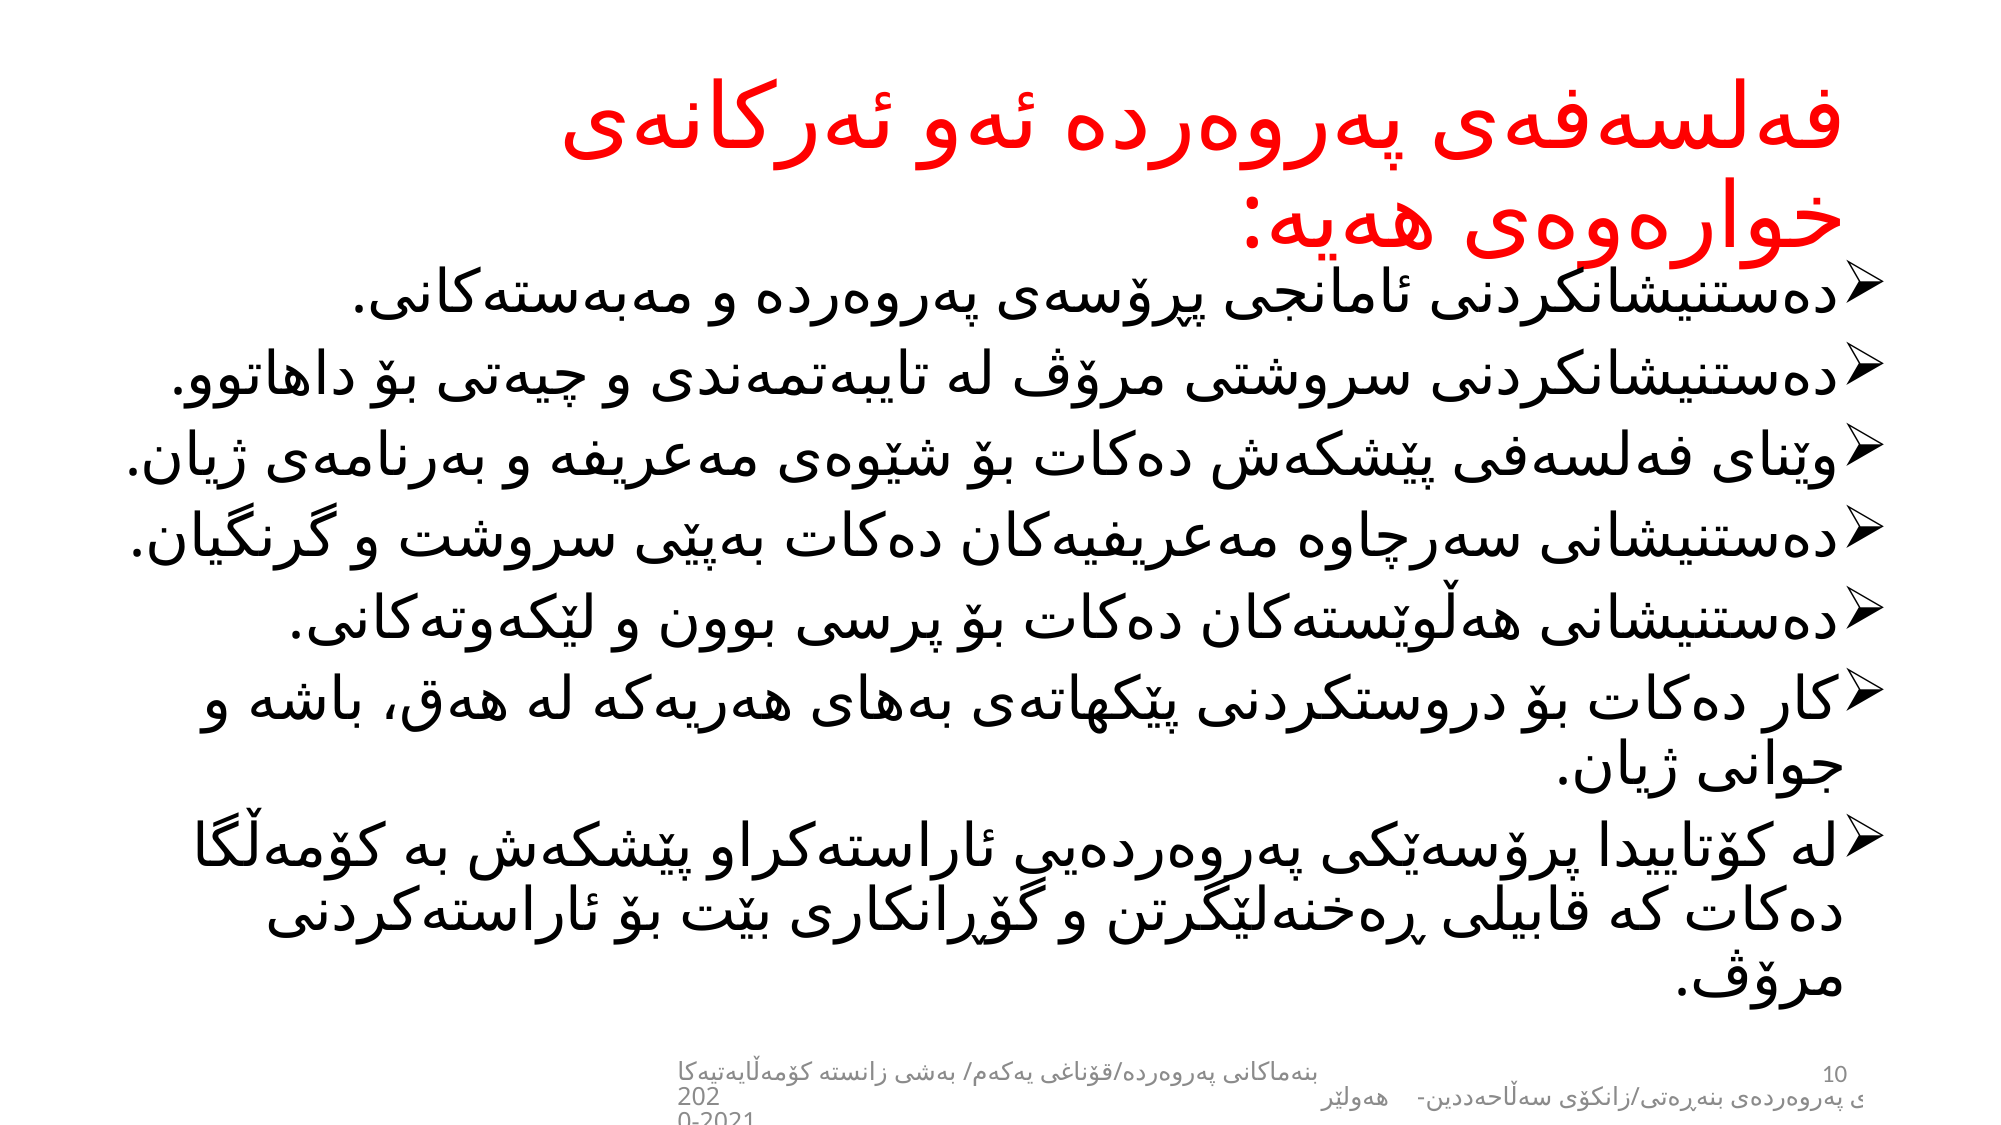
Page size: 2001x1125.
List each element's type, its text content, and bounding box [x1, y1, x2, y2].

title فەلسەفەی پەروەردە ئەو ئەرکانەی خوارەوەی هەیە: [137, 59, 1863, 253]
slide_number 10 [1412, 1042, 1863, 1103]
list دەستنیشانکردنی ئامانجی پڕۆسەی پەروەردە و مەبەستەکانی. دەستنیشانکردنی سروشتی مرۆڤ لە تایبەتمەندی و چیەتی بۆ داهاتوو. وێنای فەلسەفی پێشکەش دەکات بۆ شێوەی مەعریفە و بەرنامەی ژیان. دەستنیشانی سەرچاوە مەعریفیەکان دەکات بەپێی سروشت و گرنگیان. دەستنیشانی هەڵوێستەکان دەکات بۆ پرسی بوون و لێکەوتەکانی. کار دەکات بۆ دروستکردنی پێکهاتەی بەهای هەریەکە لە هەق، باشە و جوانی ژیان. لە کۆتاییدا پرۆسەێکی پەروەردەیی ئاراستەکراو پێشکەش بە کۆمەڵگا دەکات کە قابیلی ڕەخنەلێگرتن و گۆڕانکاری بێت بۆ ئاراستەکردنی مرۆڤ. [105, 253, 1895, 1019]
footer بنەماکانی پەروەردە/قۆناغی یەکەم/ بەشی زانستە کۆمەڵایەتیەکان/کۆلێژی پەروەردەی بنەڕەتی/زانکۆی سەڵاحەددین-هەولێر2020-2021 [662, 1042, 1338, 1103]
